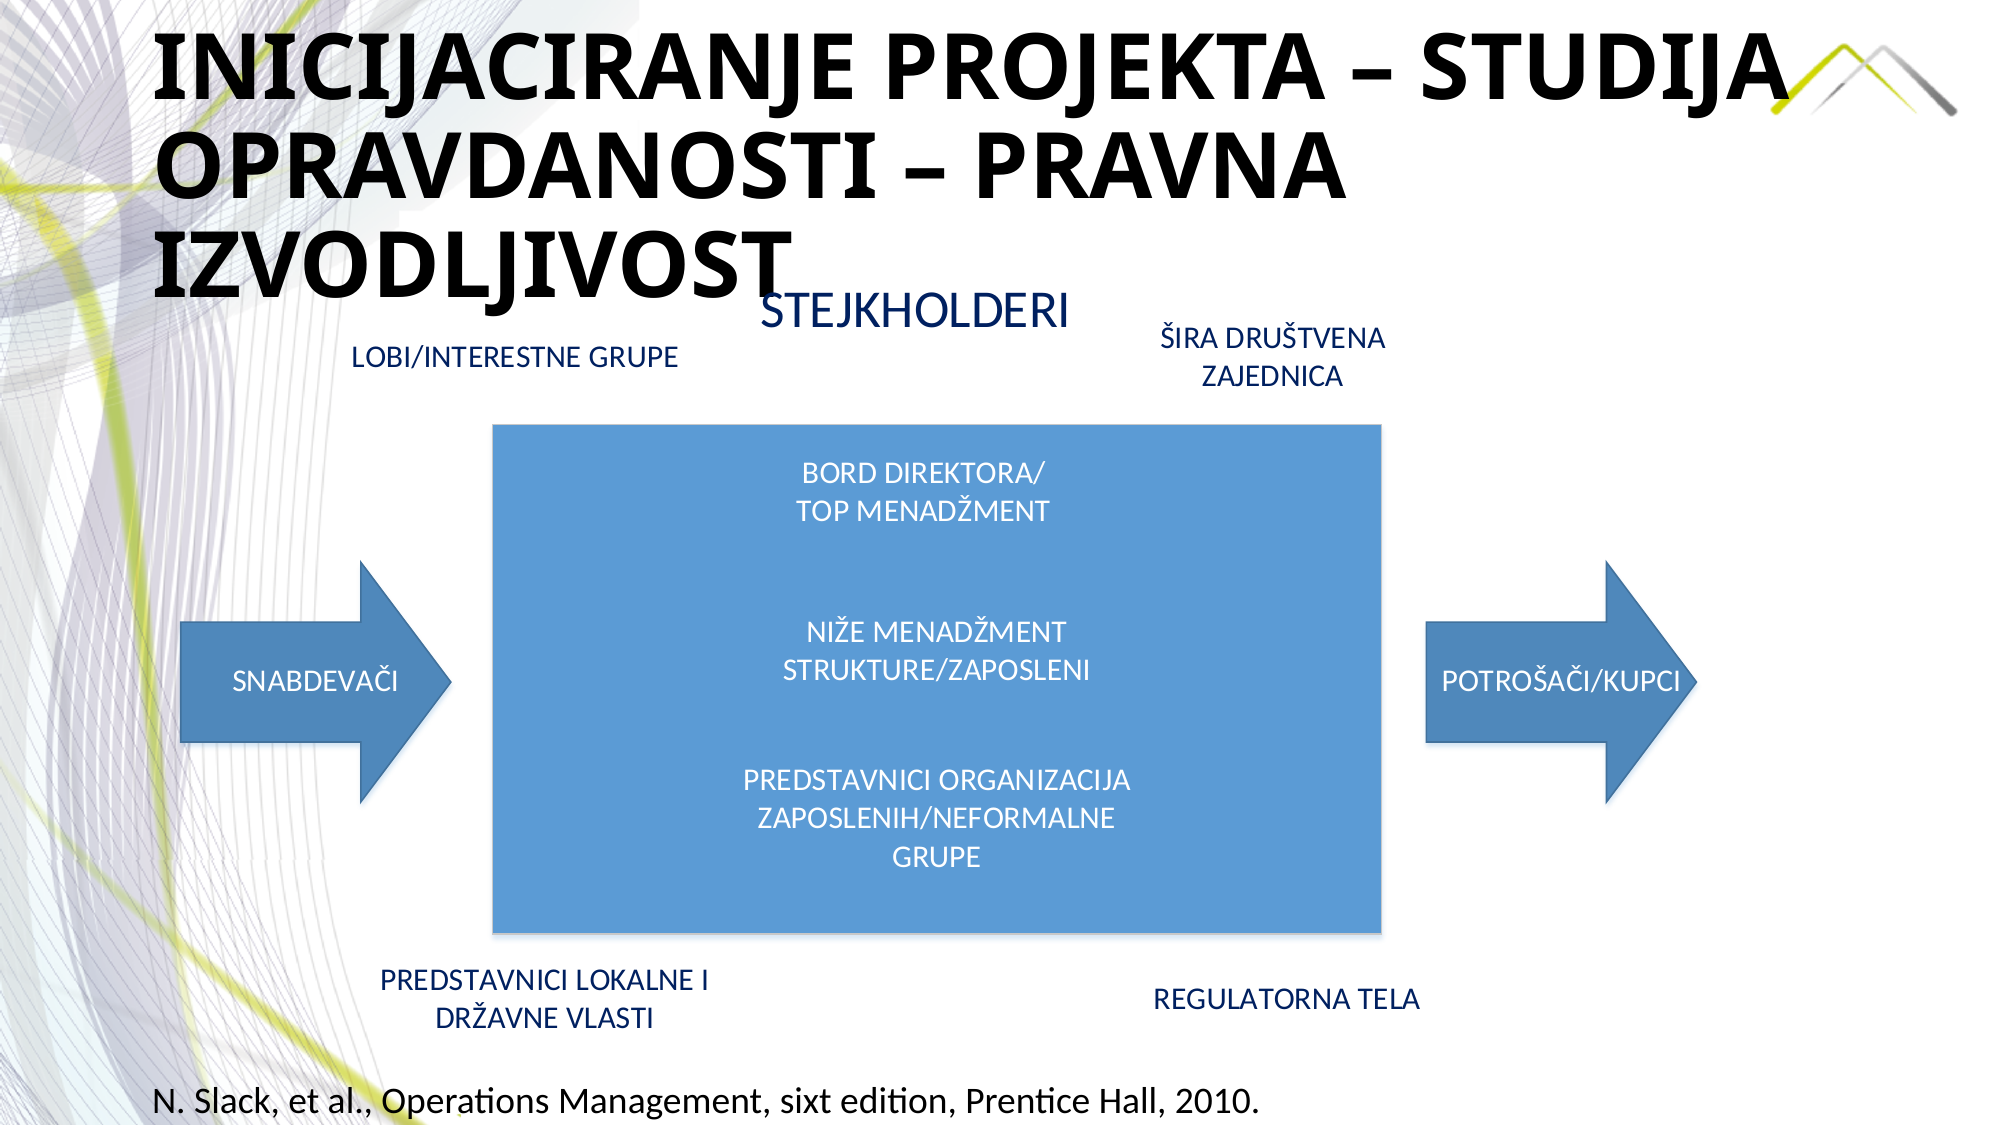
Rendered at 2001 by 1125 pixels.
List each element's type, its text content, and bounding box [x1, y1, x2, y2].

text_box N. Slack, et al., Operations Management, sixt edition, Prentice Hall, 2010. [137, 1068, 1700, 1125]
picture [1718, 0, 2000, 167]
picture [0, 0, 1706, 1125]
title INICIJACIRANJE PROJEKTA – STUDIJA OPRAVDANOSTI – PRAVNA IZVODLJIVOST [137, 59, 1863, 278]
